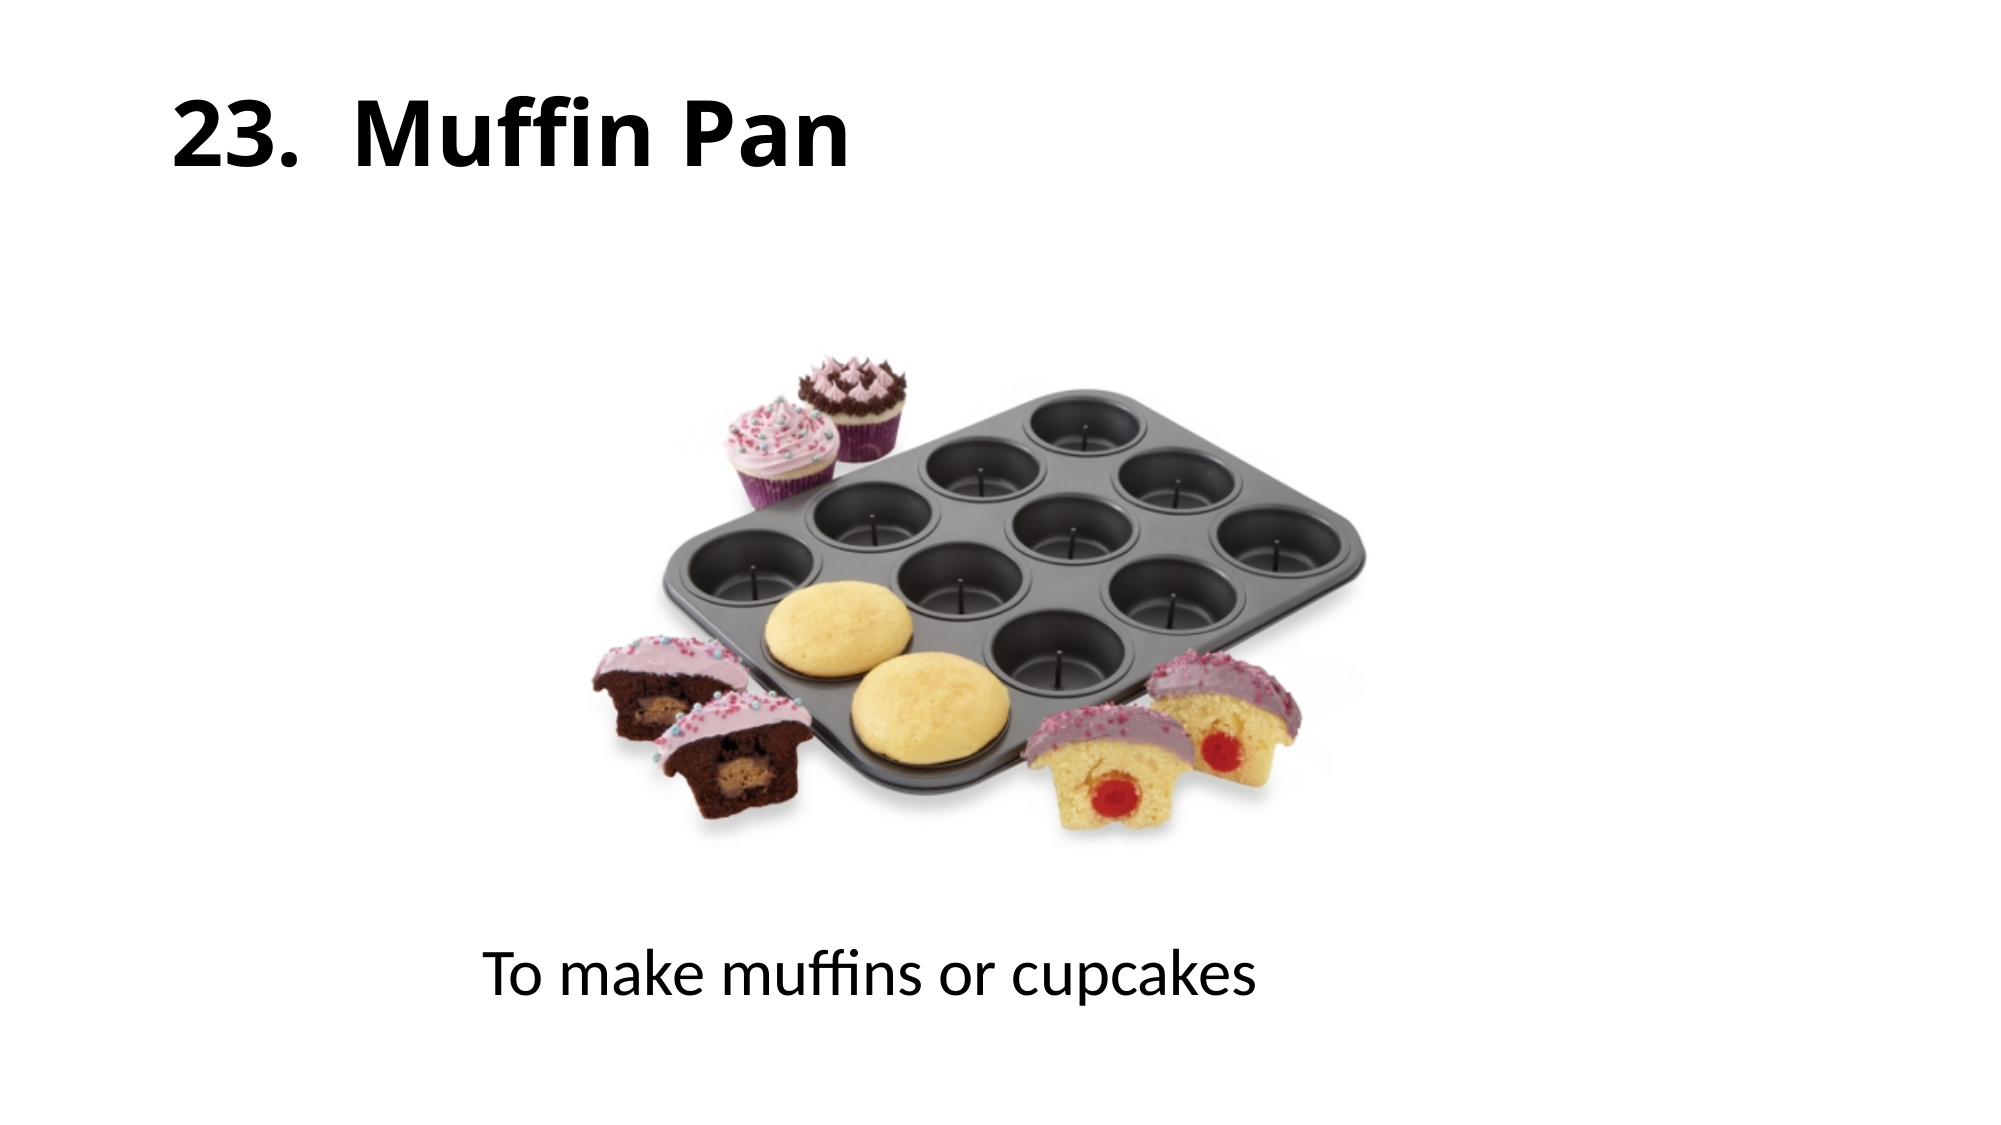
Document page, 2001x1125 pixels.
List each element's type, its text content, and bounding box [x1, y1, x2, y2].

text_box To make muffins or cupcakes [467, 921, 1273, 1016]
title 23. Muffin Pan [156, 42, 1507, 231]
picture [588, 186, 1370, 968]
